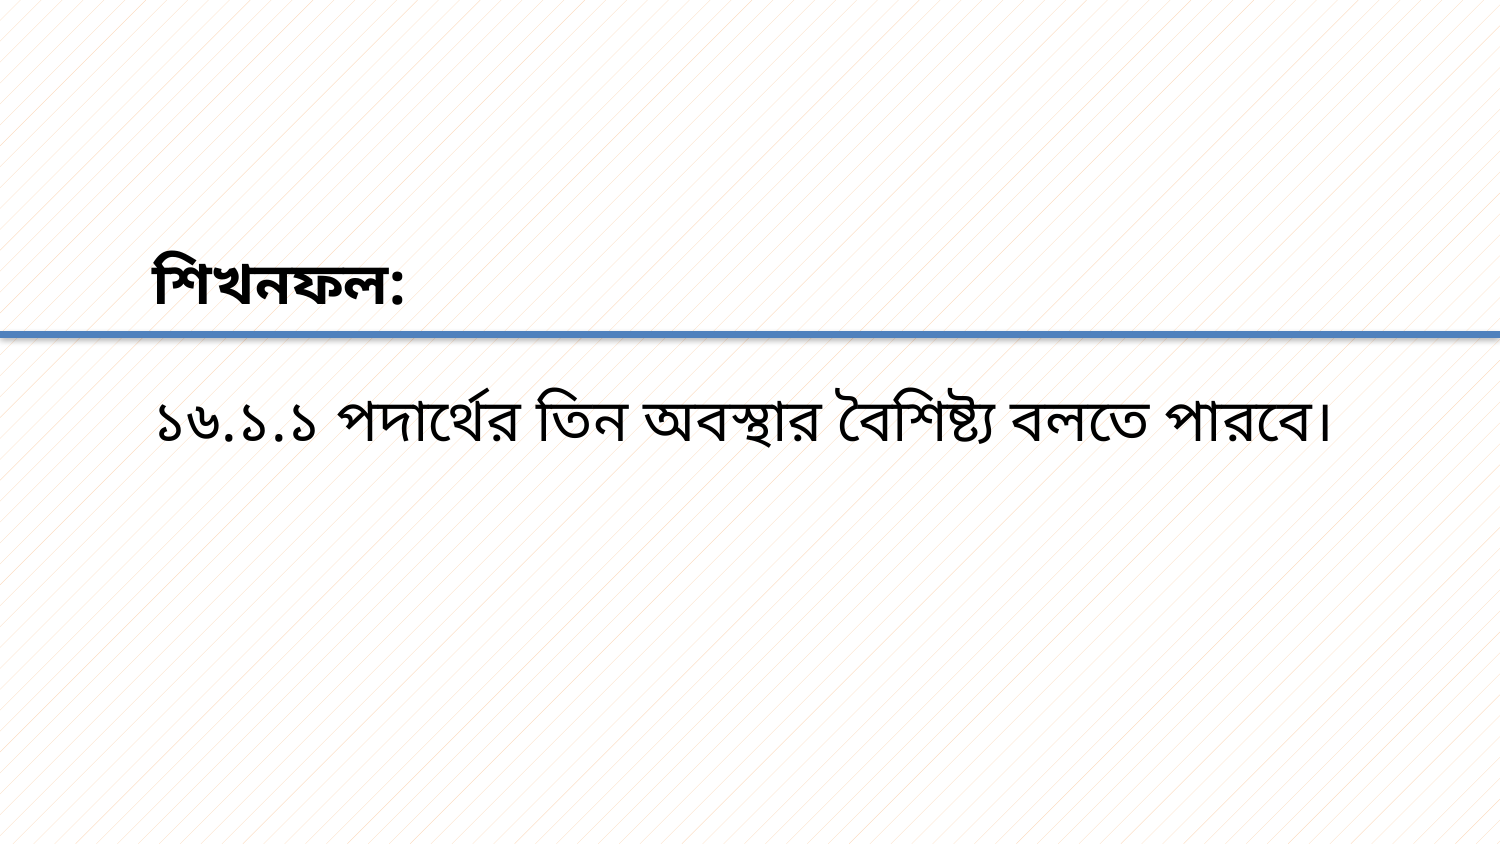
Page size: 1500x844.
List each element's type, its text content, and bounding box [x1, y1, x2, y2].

text_box ১৬.১.১ পদার্থের তিন অবস্থার বৈশিষ্ট্য বলতে পারবে। [135, 382, 1402, 496]
title শিখনফল: [135, 216, 1402, 330]
